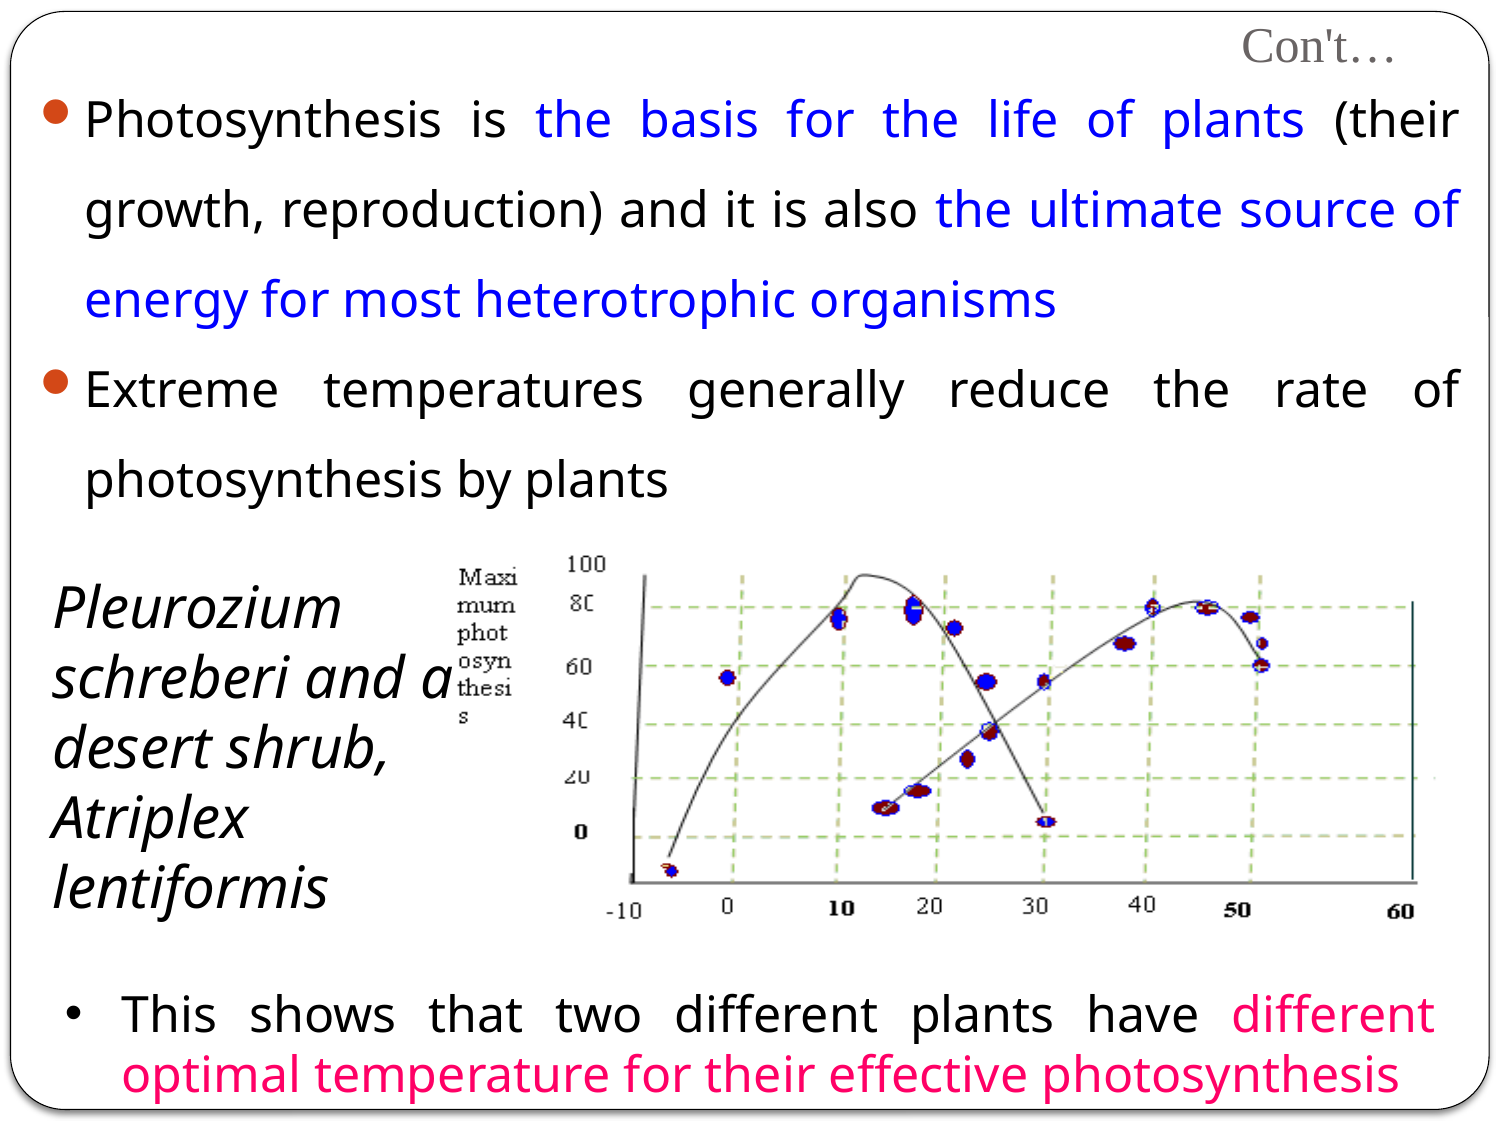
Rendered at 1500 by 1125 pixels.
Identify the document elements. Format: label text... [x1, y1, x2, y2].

title Con't… [150, 45, 1425, 50]
text_box Pleurozium schreberi and a desert shrub, Atriplex lentiformis [37, 562, 443, 928]
list Photosynthesis is the basis for the life of plants (their growth, reproduction) and it is also the ultimate source of energy for most heterotrophic organisms Extreme temperatures generally reduce the rate of photosynthesis by plants [24, 50, 1475, 1100]
picture [449, 512, 1438, 951]
text_box This shows that two different plants have different optimal temperature for their effective photosynthesis [50, 974, 1450, 1110]
